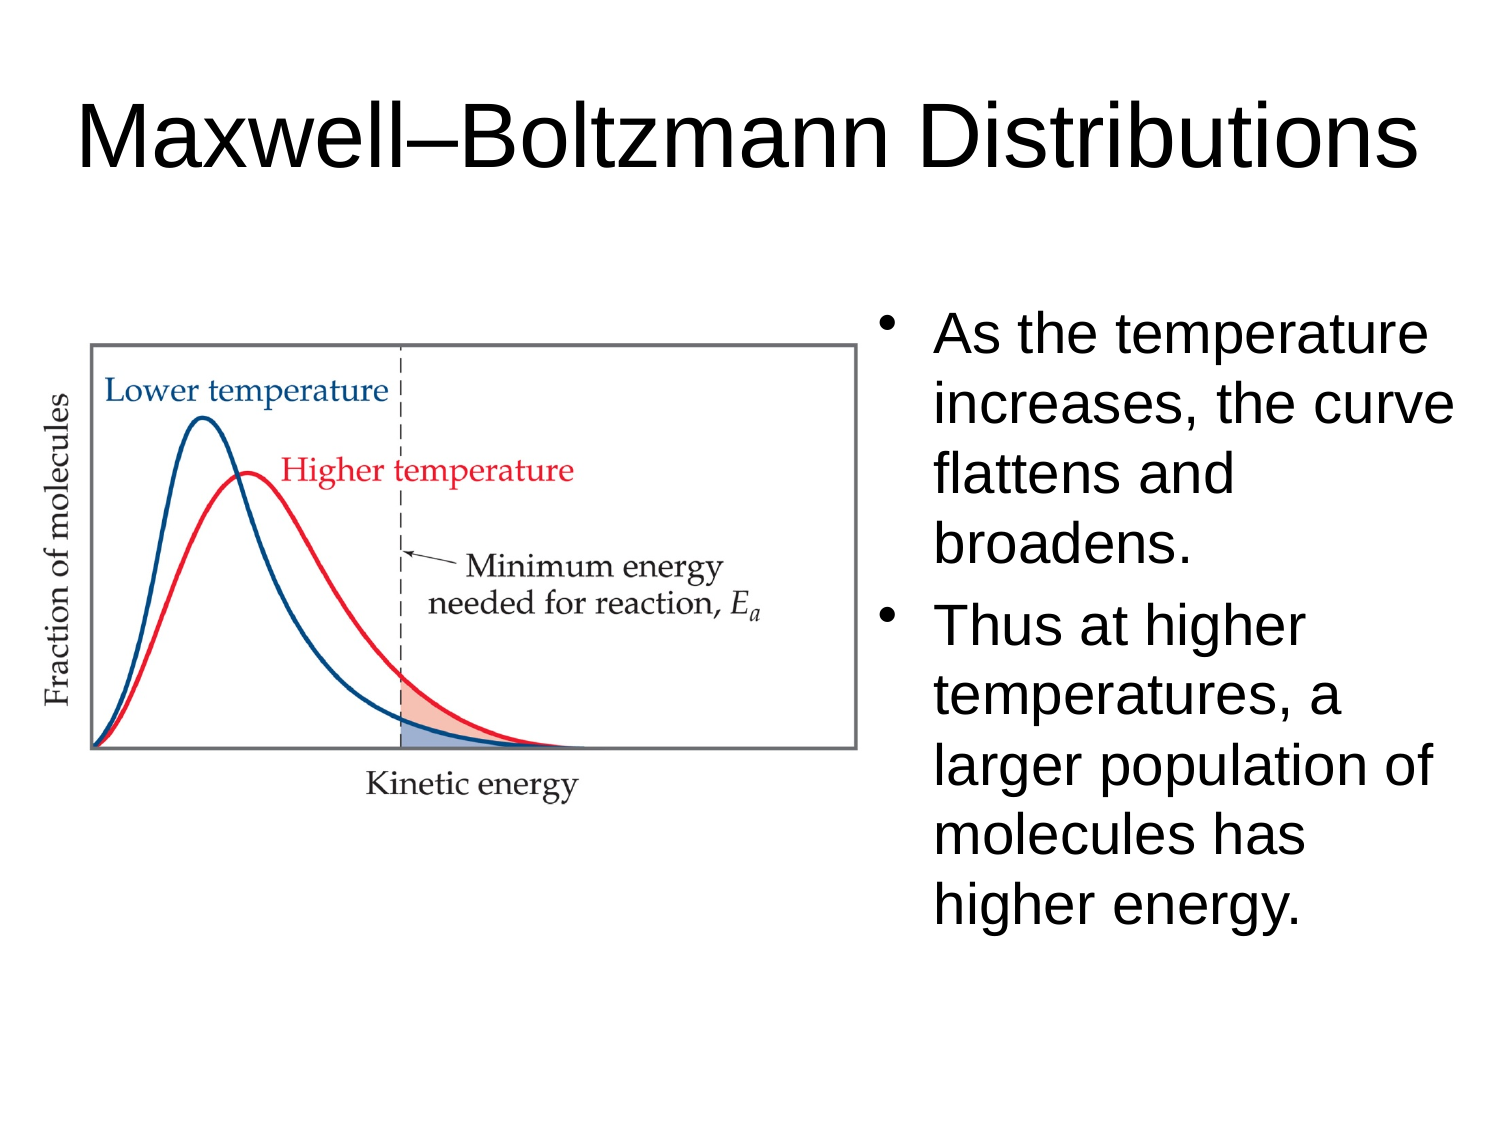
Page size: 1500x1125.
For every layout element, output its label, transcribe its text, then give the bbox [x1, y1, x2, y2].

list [37, 336, 863, 807]
list As the temperature increases, the curve flattens and broadens. Thus at higher temperatures, a larger population of molecules has higher energy. [862, 287, 1476, 1001]
title Maxwell–Boltzmann Distributions [42, 37, 1456, 226]
